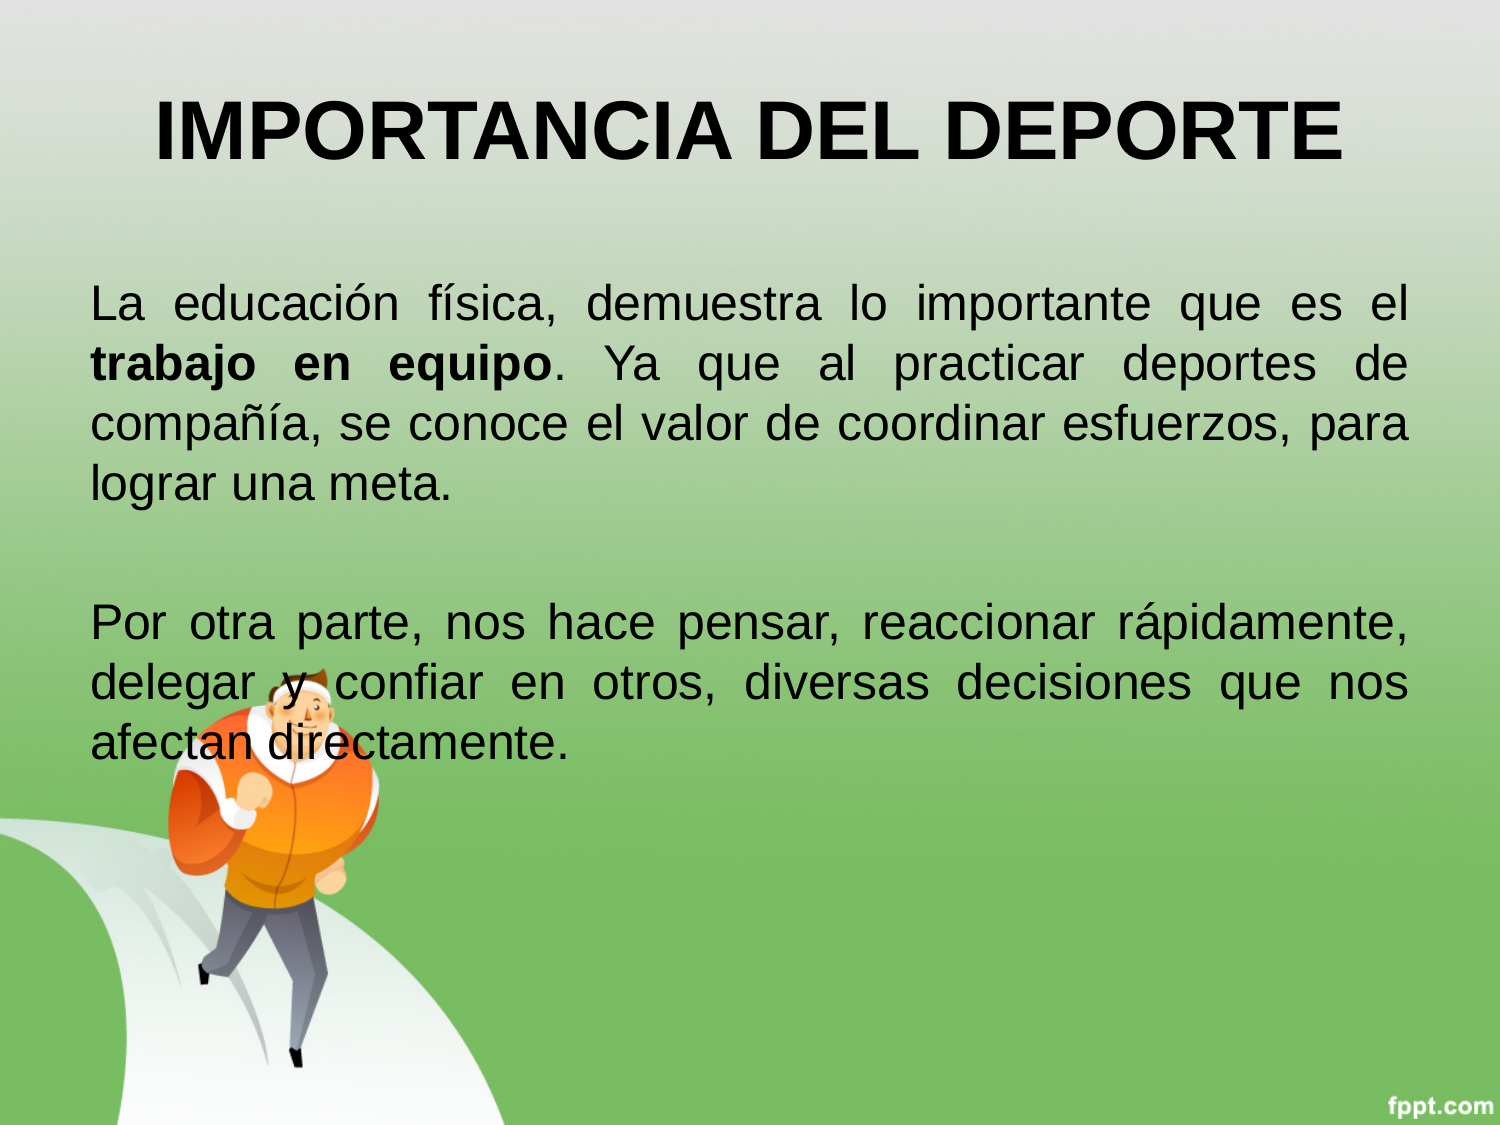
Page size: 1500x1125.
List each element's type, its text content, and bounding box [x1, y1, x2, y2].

picture [0, 0, 1500, 1125]
title IMPORTANCIA DEL DEPORTE [75, 45, 1425, 209]
list La educación física, demuestra lo importante que es el trabajo en equipo. Ya que al practicar deportes de compañía, se conoce el valor de coordinar esfuerzos, para lograr una meta. Por otra parte, nos hace pensar, reaccionar rápidamente, delegar y confiar en otros, diversas decisiones que nos afectan directamente. [75, 262, 1425, 1005]
